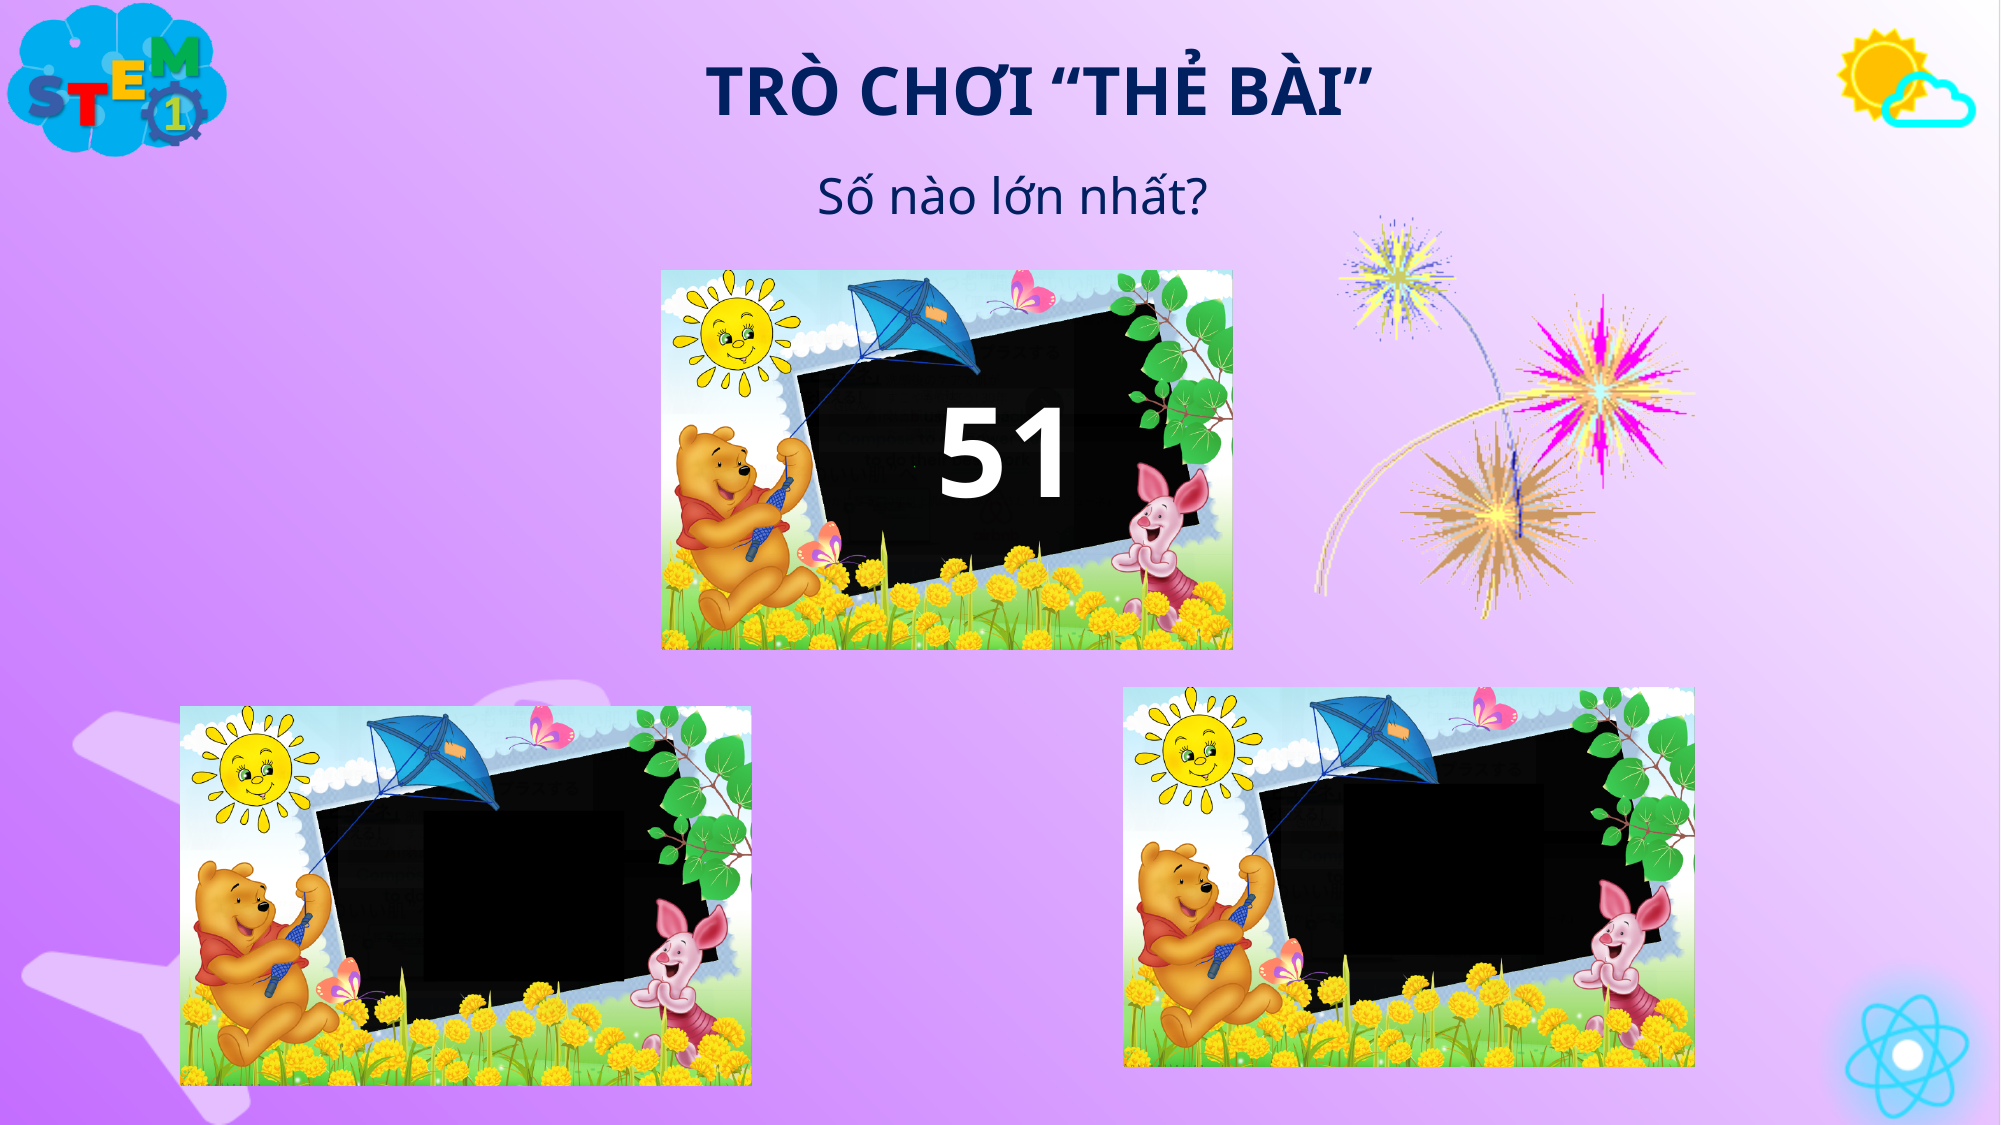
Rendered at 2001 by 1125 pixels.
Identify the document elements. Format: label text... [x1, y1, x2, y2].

text_box Số nào lớn nhất? [802, 156, 1277, 232]
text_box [1123, 686, 1695, 1067]
text_box TRÒ CHƠI “THẺ BÀI” [597, 41, 1482, 137]
picture [0, 0, 2001, 1125]
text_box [661, 270, 1233, 650]
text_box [180, 706, 752, 1086]
